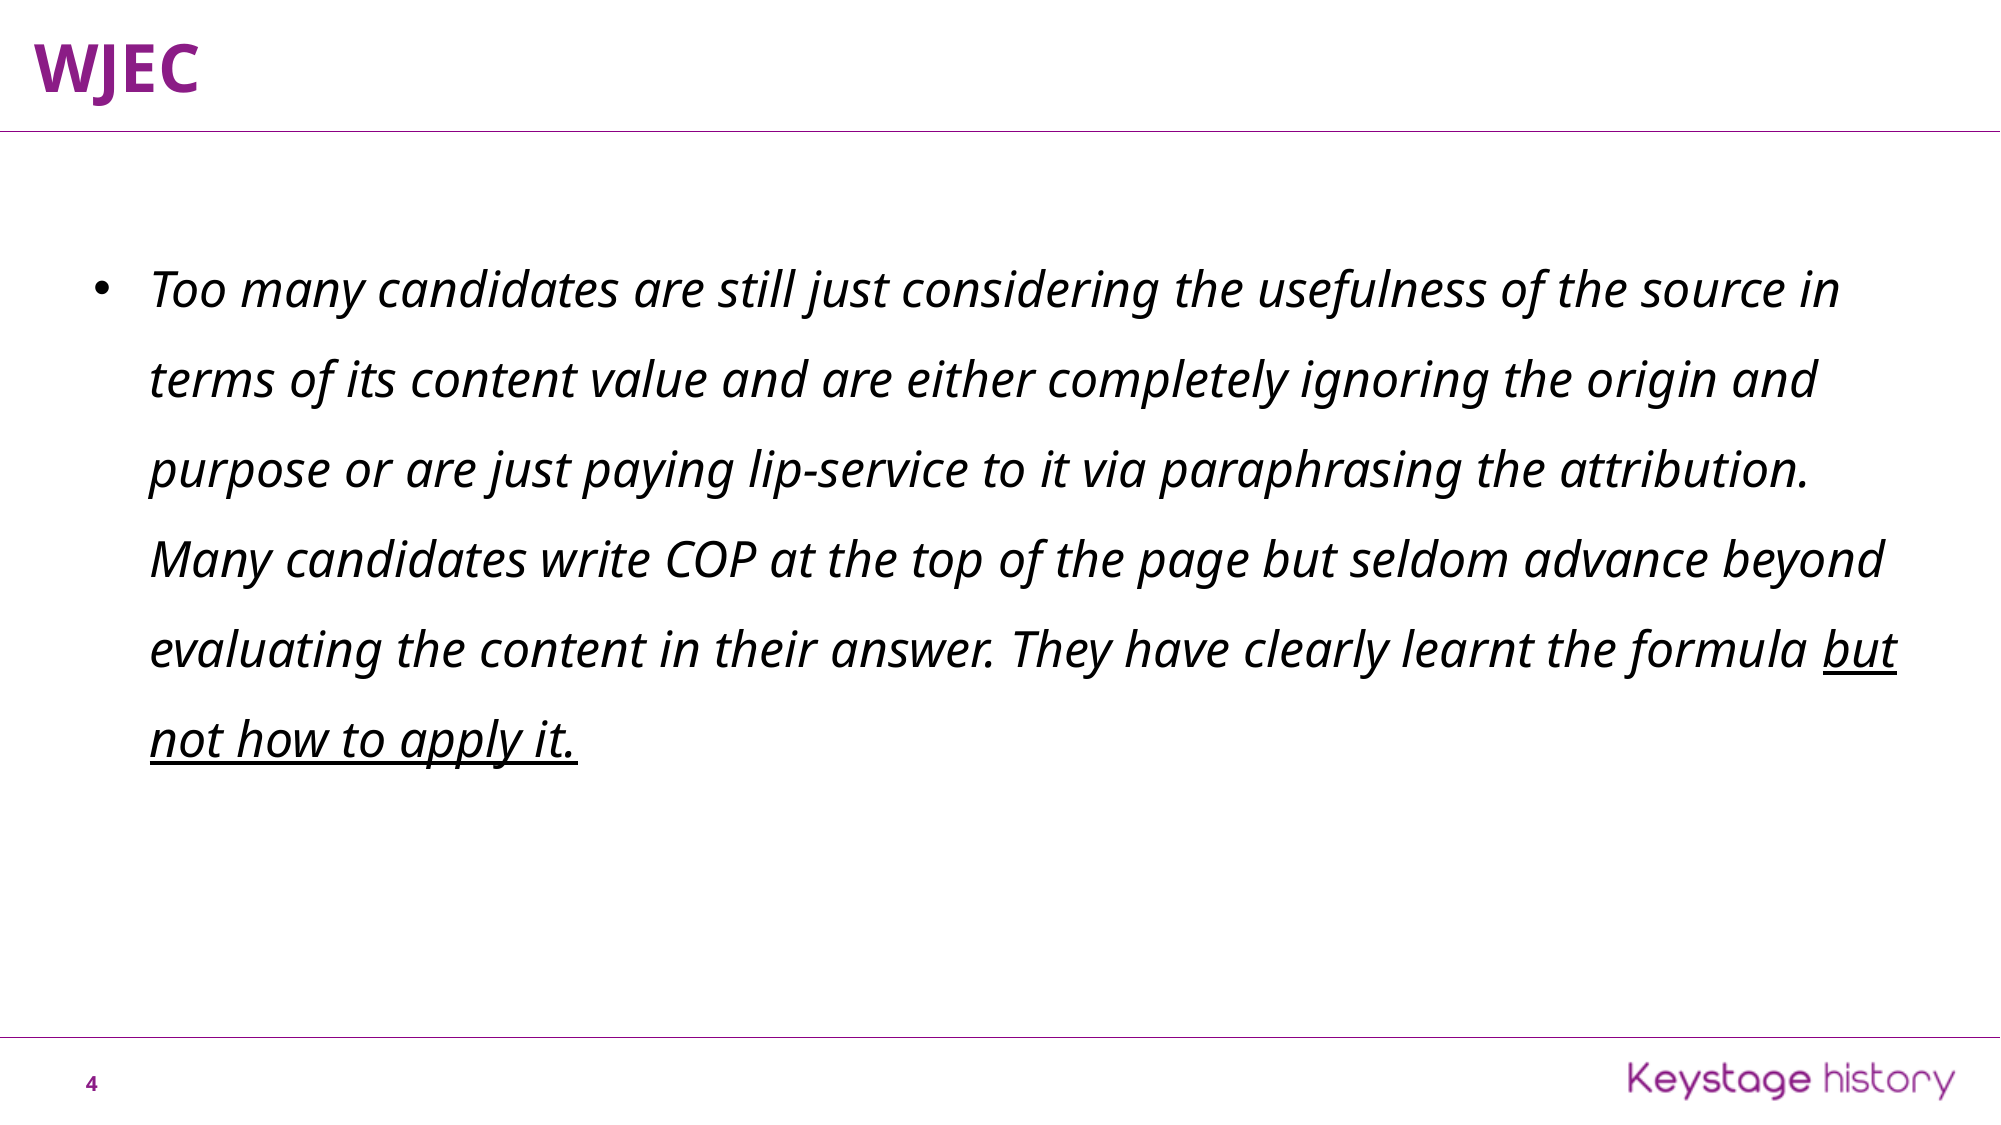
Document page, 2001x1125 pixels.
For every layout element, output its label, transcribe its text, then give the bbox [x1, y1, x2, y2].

text_box Too many candidates are still just considering the usefulness of the source in terms of its content value and are either completely ignoring the origin and purpose or are just paying lip-service to it via paraphrasing the attribution. Many candidates write COP at the top of the page but seldom advance beyond evaluating the content in their answer. They have clearly learnt the formula but not how to apply it. [78, 219, 1945, 775]
picture [1624, 1056, 1963, 1104]
list WJEC [19, 21, 1464, 121]
